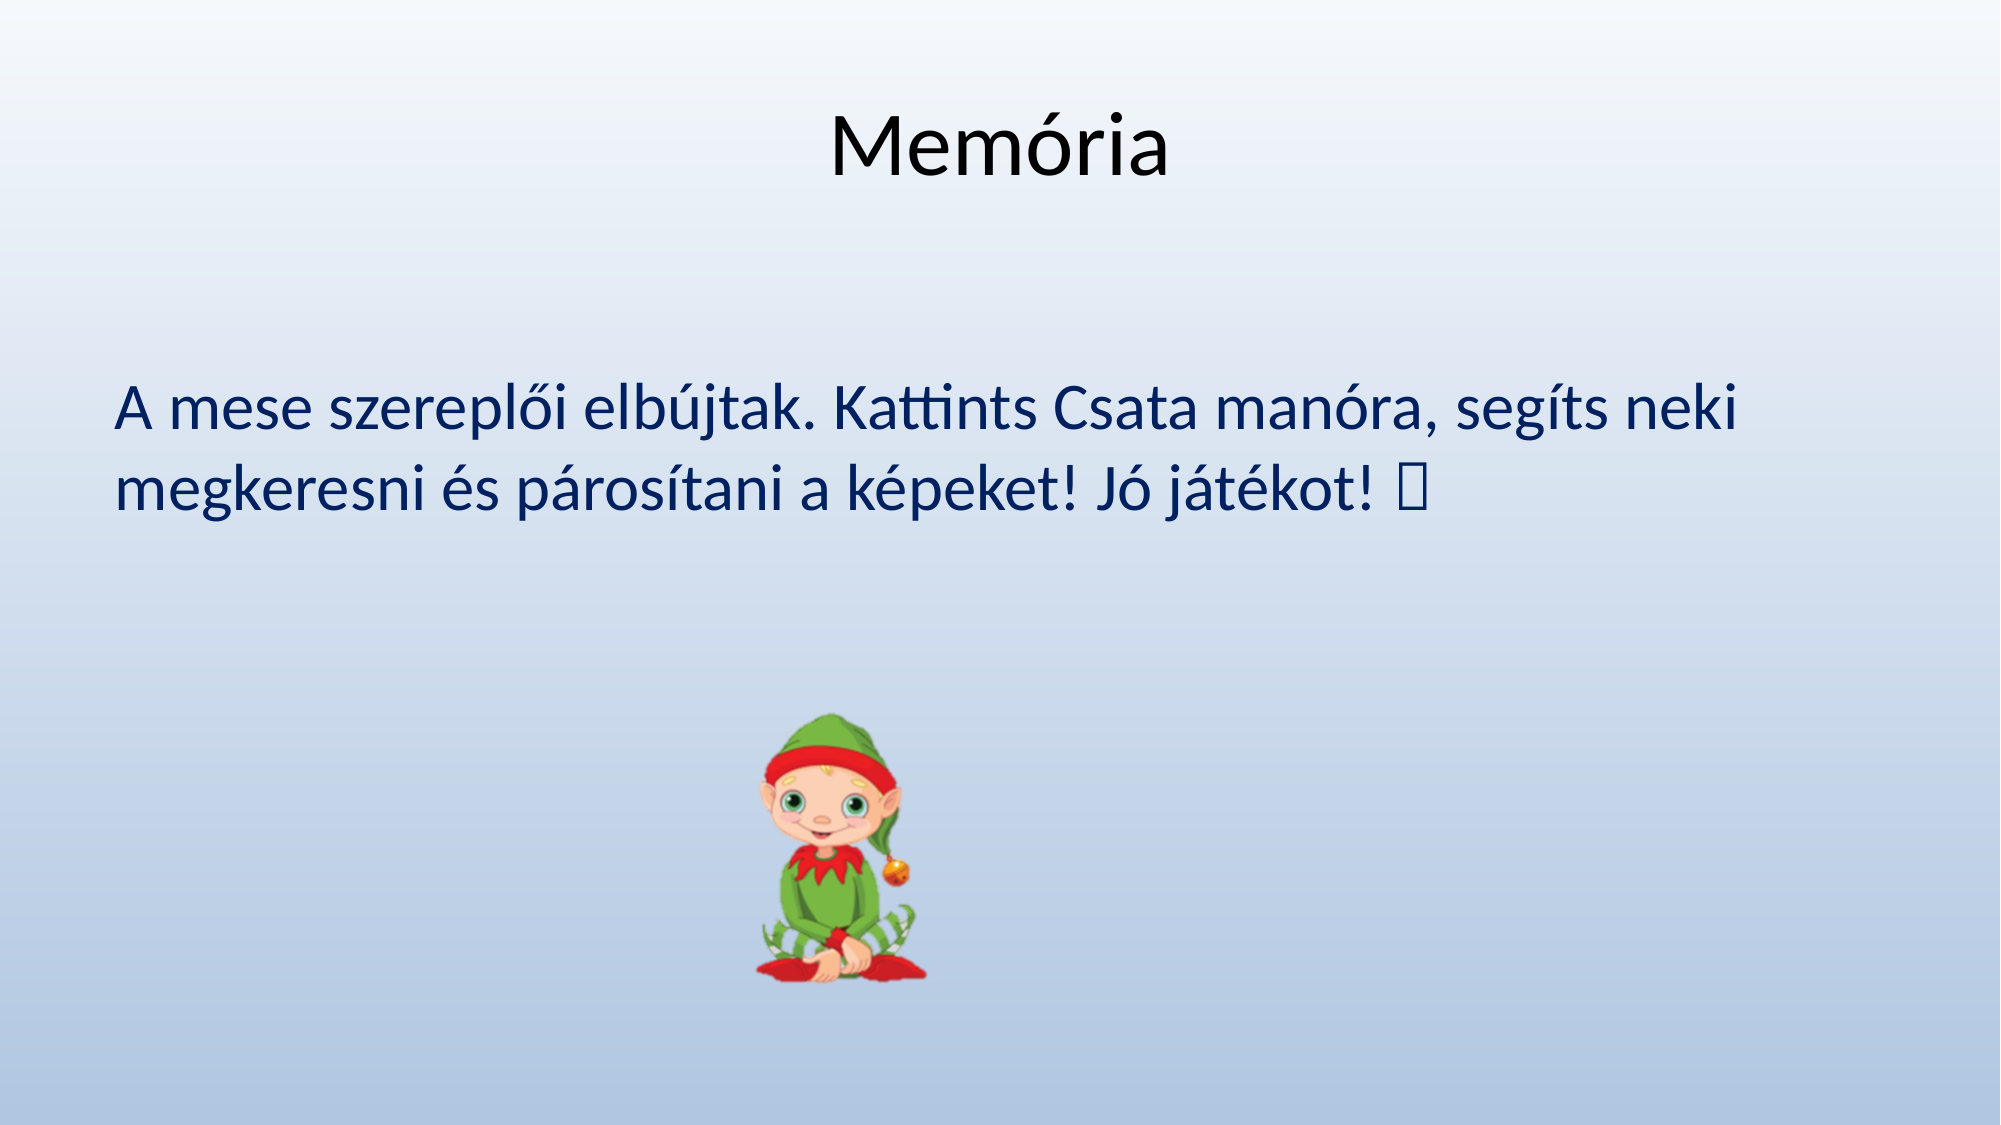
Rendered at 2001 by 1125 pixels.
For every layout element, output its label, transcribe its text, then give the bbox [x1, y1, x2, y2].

title Memória [99, 45, 1900, 233]
list A mese szereplői elbújtak. Kattints Csata manóra, segíts neki megkeresni és párosítani a képeket! Jó játékot!  [99, 262, 1900, 1005]
picture [691, 662, 1001, 1036]
